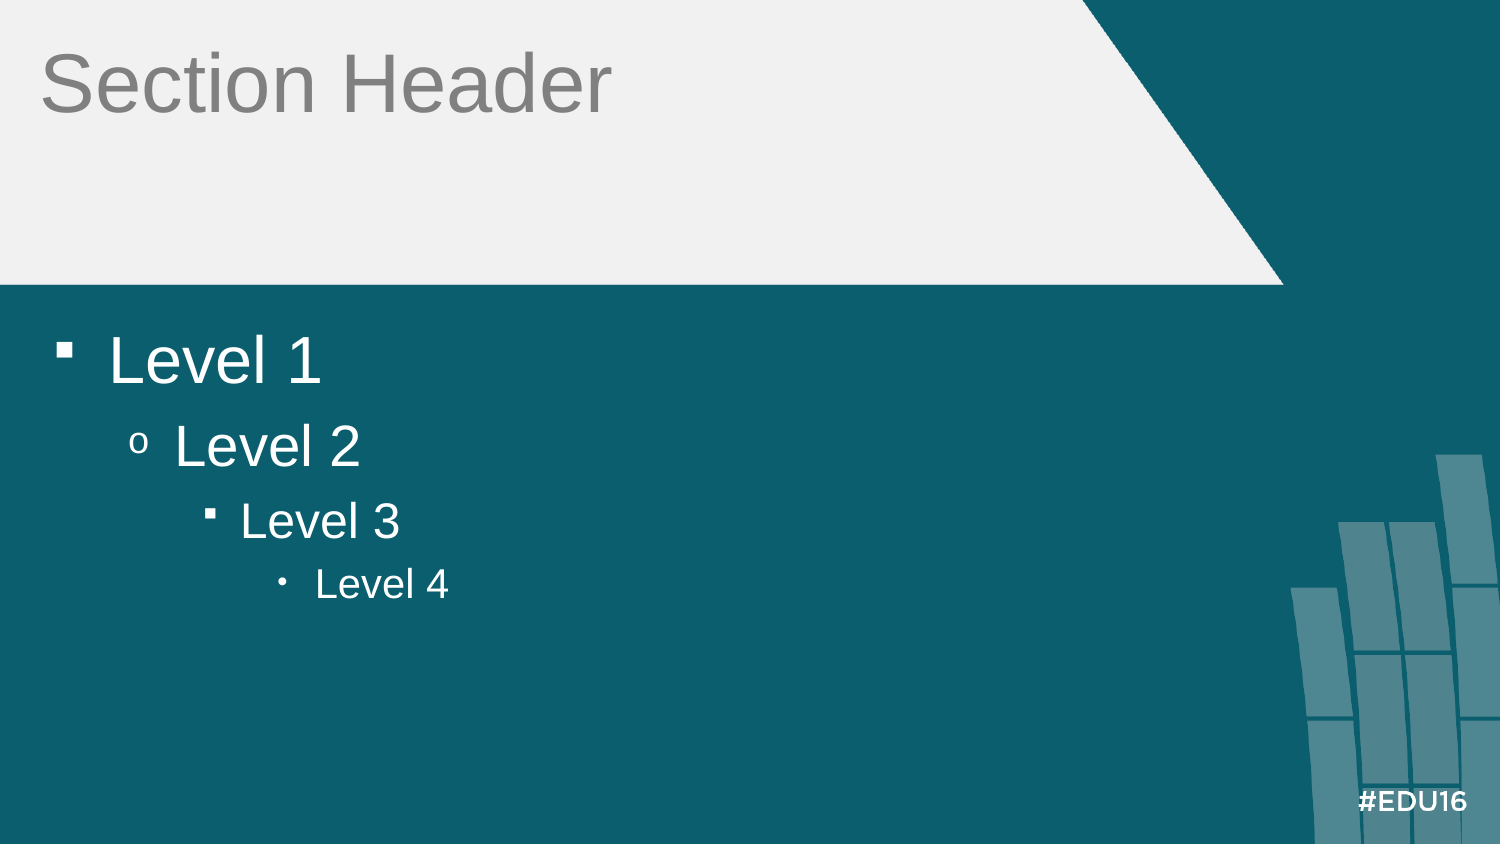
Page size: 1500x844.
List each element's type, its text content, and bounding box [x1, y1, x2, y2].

title Section Header [24, 21, 1088, 260]
picture [0, 0, 1500, 844]
list Level 1 Level 2 Level 3 Level 4 [37, 309, 1463, 810]
